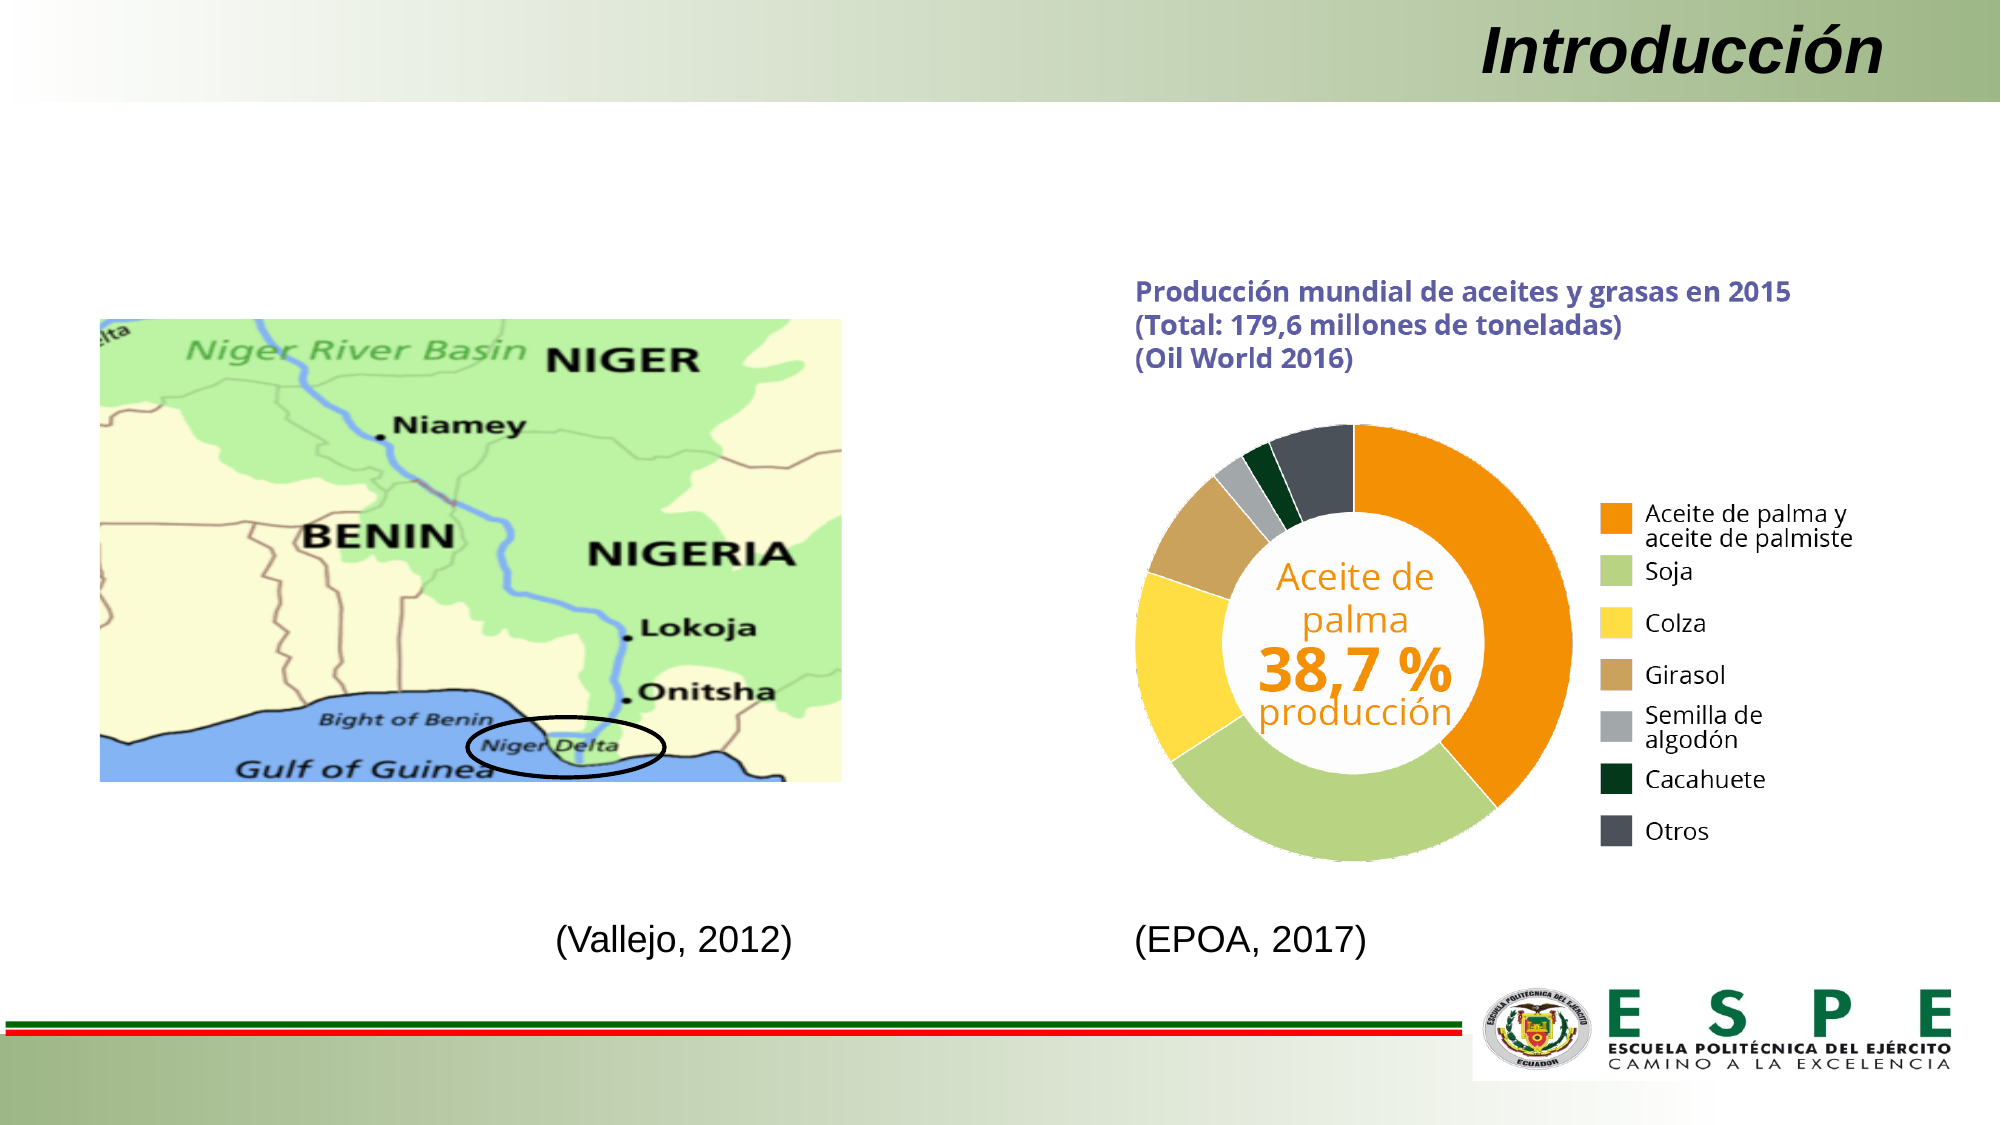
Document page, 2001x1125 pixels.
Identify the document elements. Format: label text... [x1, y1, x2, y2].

text_box (Vallejo, 2012) [540, 907, 842, 968]
title Introducción [99, 0, 1900, 188]
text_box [99, 319, 842, 783]
picture [1472, 976, 1977, 1081]
picture [1119, 262, 1864, 868]
text_box (EPOA, 2017) [1119, 907, 1421, 968]
